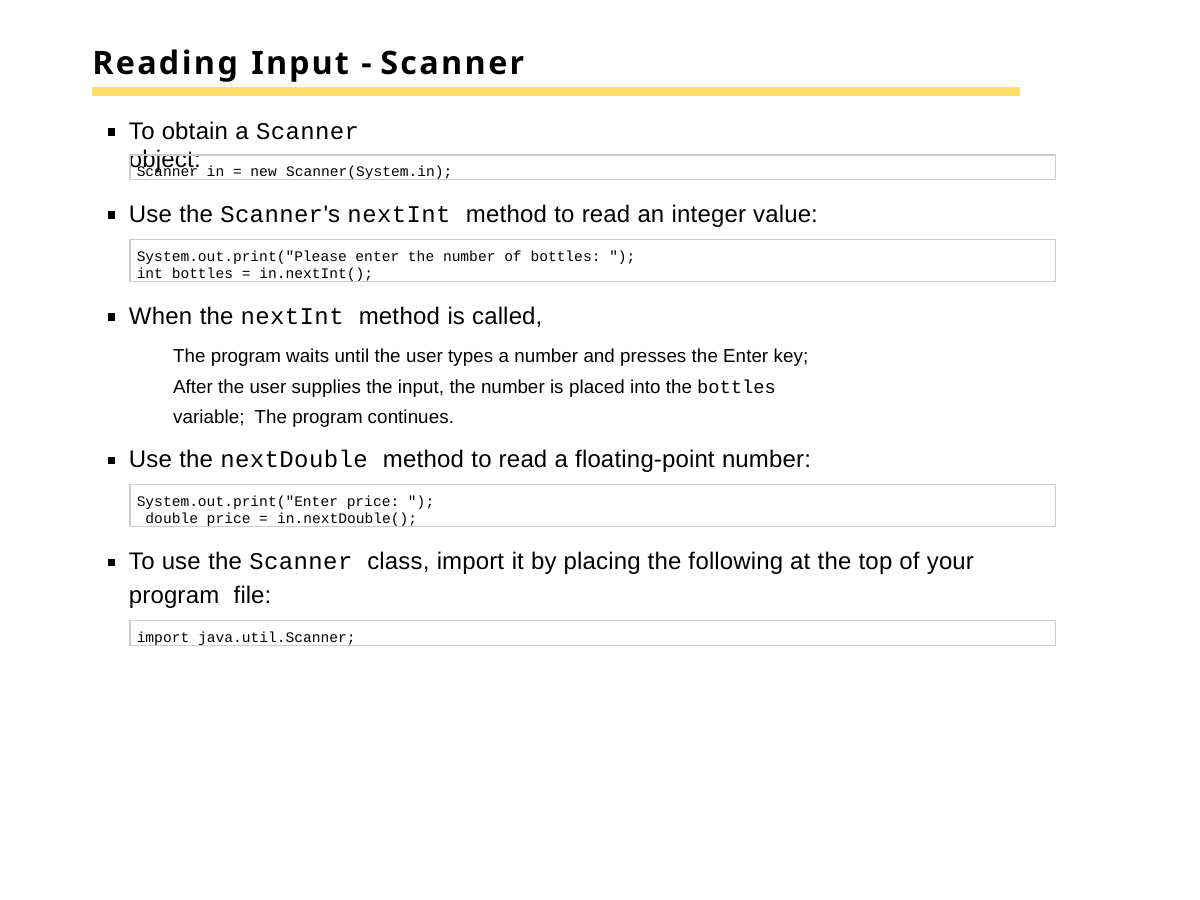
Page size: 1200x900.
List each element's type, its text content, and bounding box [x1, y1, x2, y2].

text_box import java.util.Scanner; [129, 620, 1056, 646]
text_box Use the Scanner's nextInt method to read an integer value: [126, 198, 822, 228]
text_box System.out.print("Enter price: "); double price = in.nextDouble(); [129, 484, 1056, 527]
text_box To use the Scanner class, import it by placing the following at the top of your program file: [126, 540, 1071, 609]
text_box When the nextInt method is called, The program waits until the user types a number and presses the Enter key; After the user supplies the input, the number is placed into the bottles variable; The program continues. Use the nextDouble method to read a floating-point number: [126, 300, 852, 473]
text_box System.out.print("Please enter the number of bottles: "); int bottles = in.nextInt(); [129, 239, 1056, 282]
text_box Scanner in = new Scanner(System.in); [129, 154, 1056, 180]
text_box To obtain a Scanner object: [126, 115, 444, 173]
title Reading Input - Scanner [90, 42, 1110, 193]
